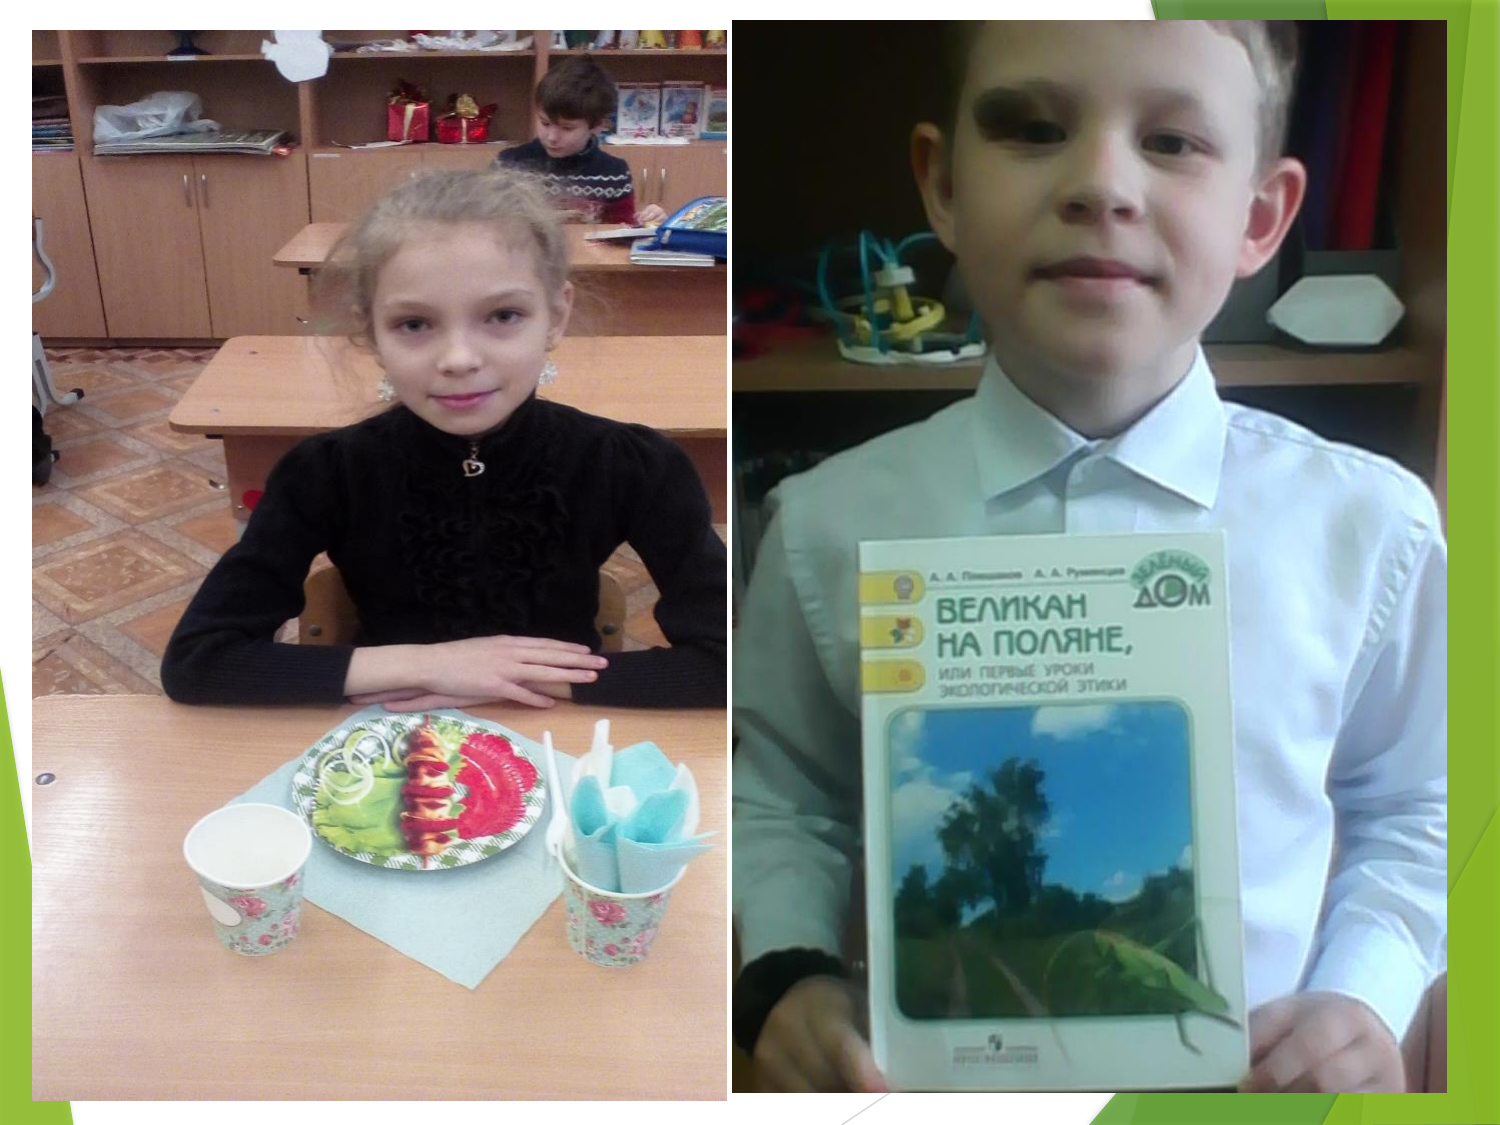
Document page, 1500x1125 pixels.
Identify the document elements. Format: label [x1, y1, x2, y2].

list [31, 30, 727, 1102]
list [731, 19, 1448, 1094]
